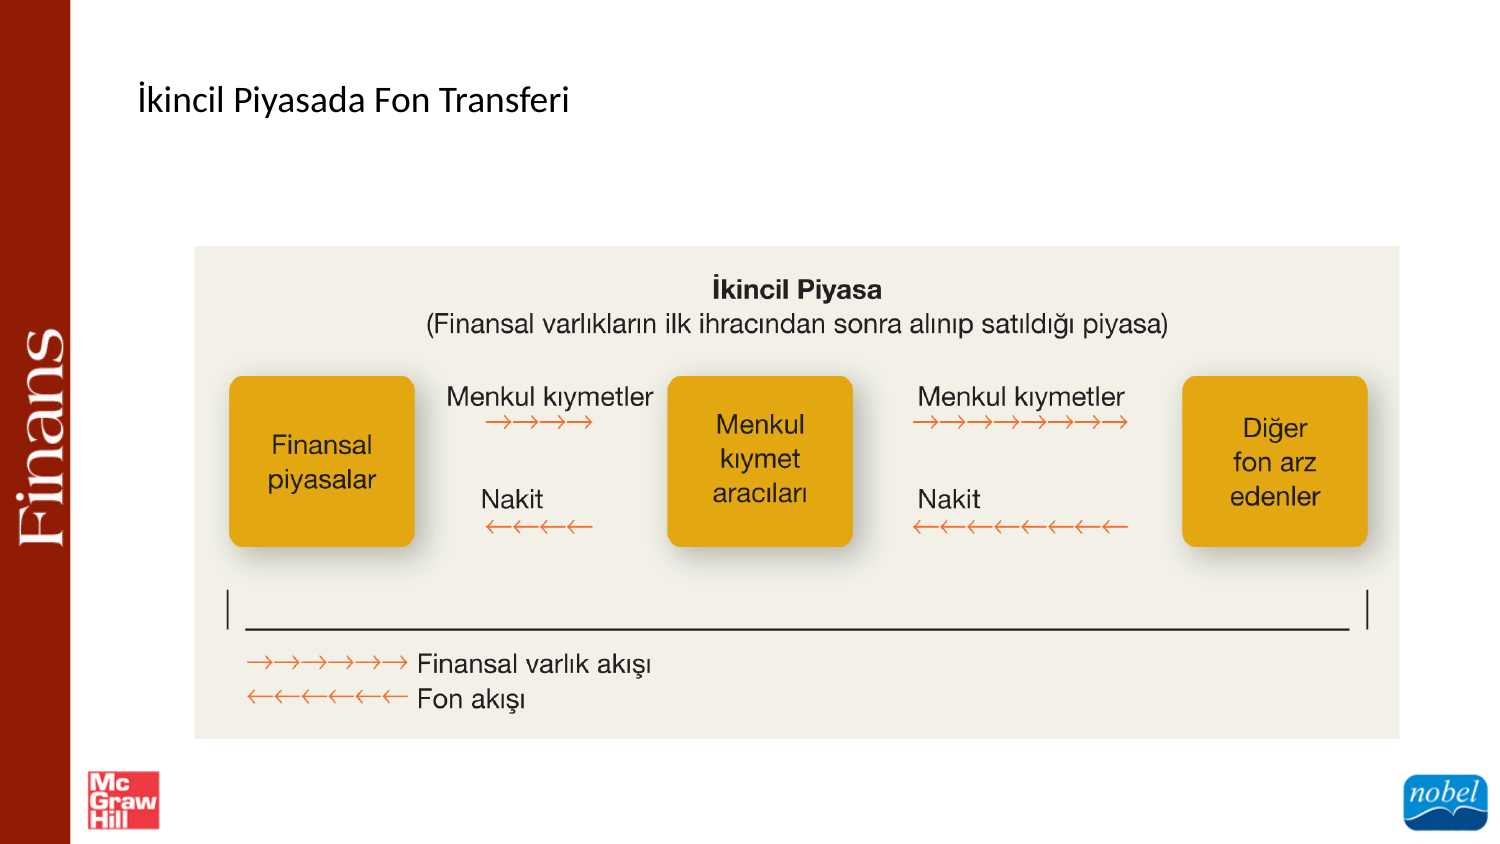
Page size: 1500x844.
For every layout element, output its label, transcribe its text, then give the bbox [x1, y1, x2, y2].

text_box İkincil Piyasada Fon Transferi [122, 67, 586, 128]
picture [0, 0, 1500, 844]
